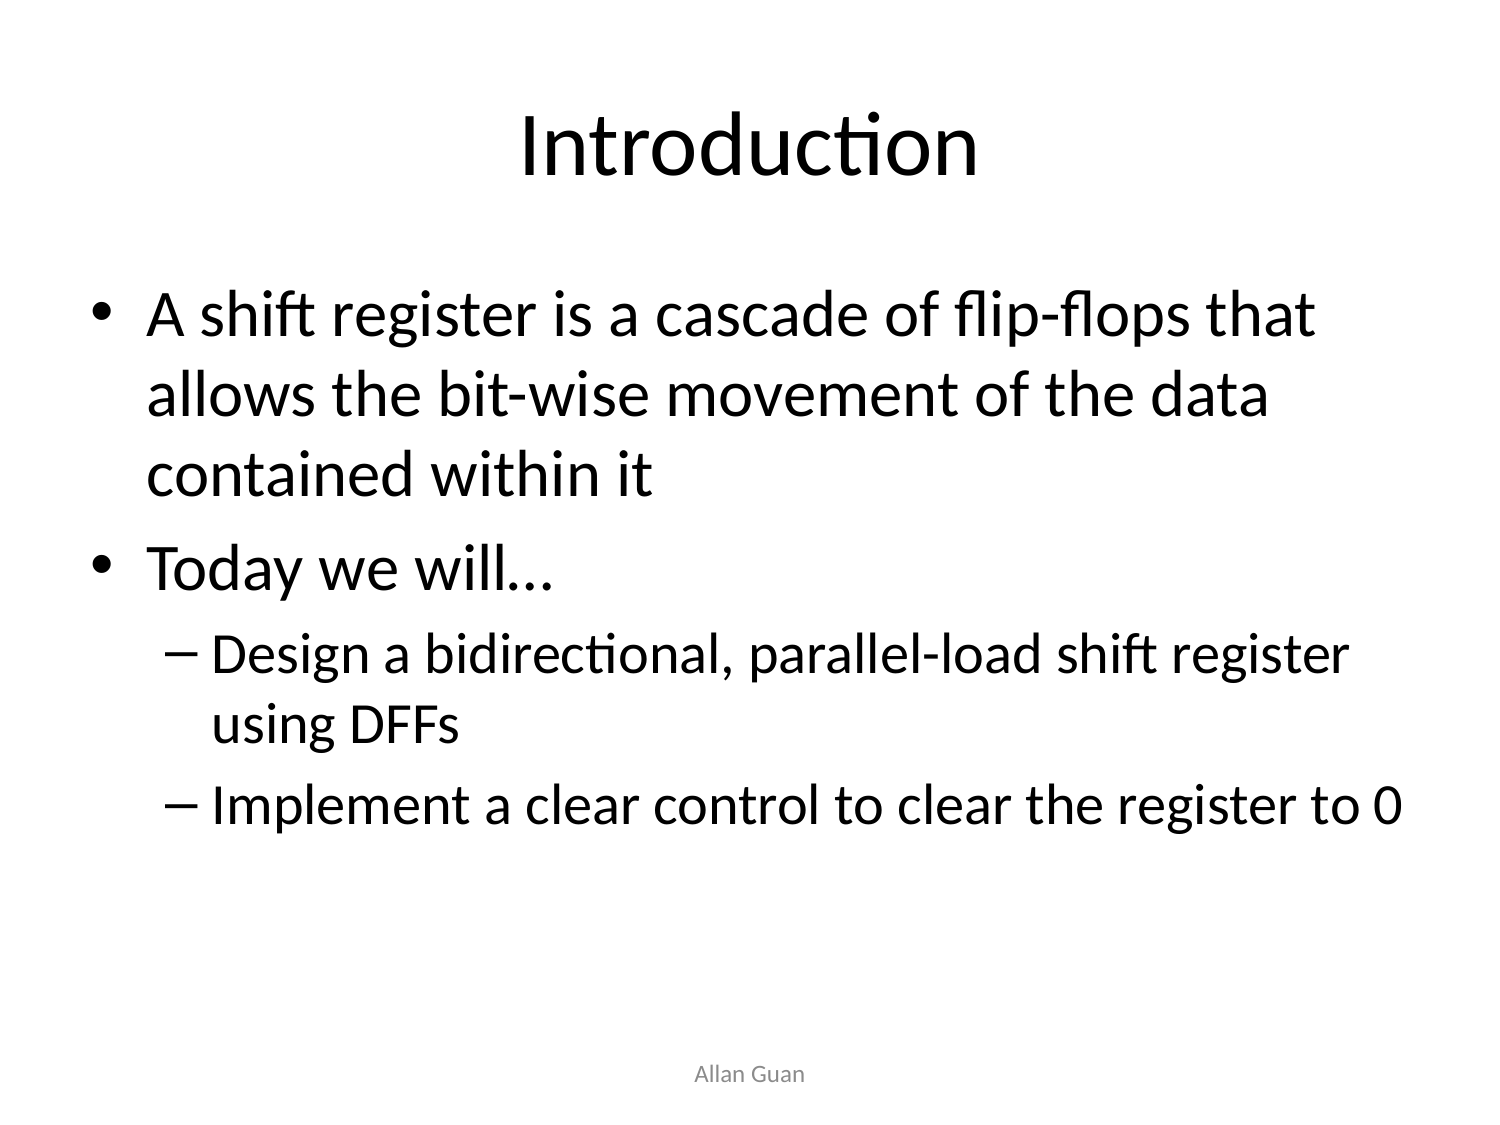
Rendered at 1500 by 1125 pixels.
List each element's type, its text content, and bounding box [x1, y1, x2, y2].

list A shift register is a cascade of flip-flops that allows the bit-wise movement of the data contained within it Today we will… Design a bidirectional, parallel-load shift register using DFFs Implement a clear control to clear the register to 0 [75, 262, 1425, 1005]
title Introduction [75, 45, 1425, 233]
footer Allan Guan [512, 1042, 988, 1103]
